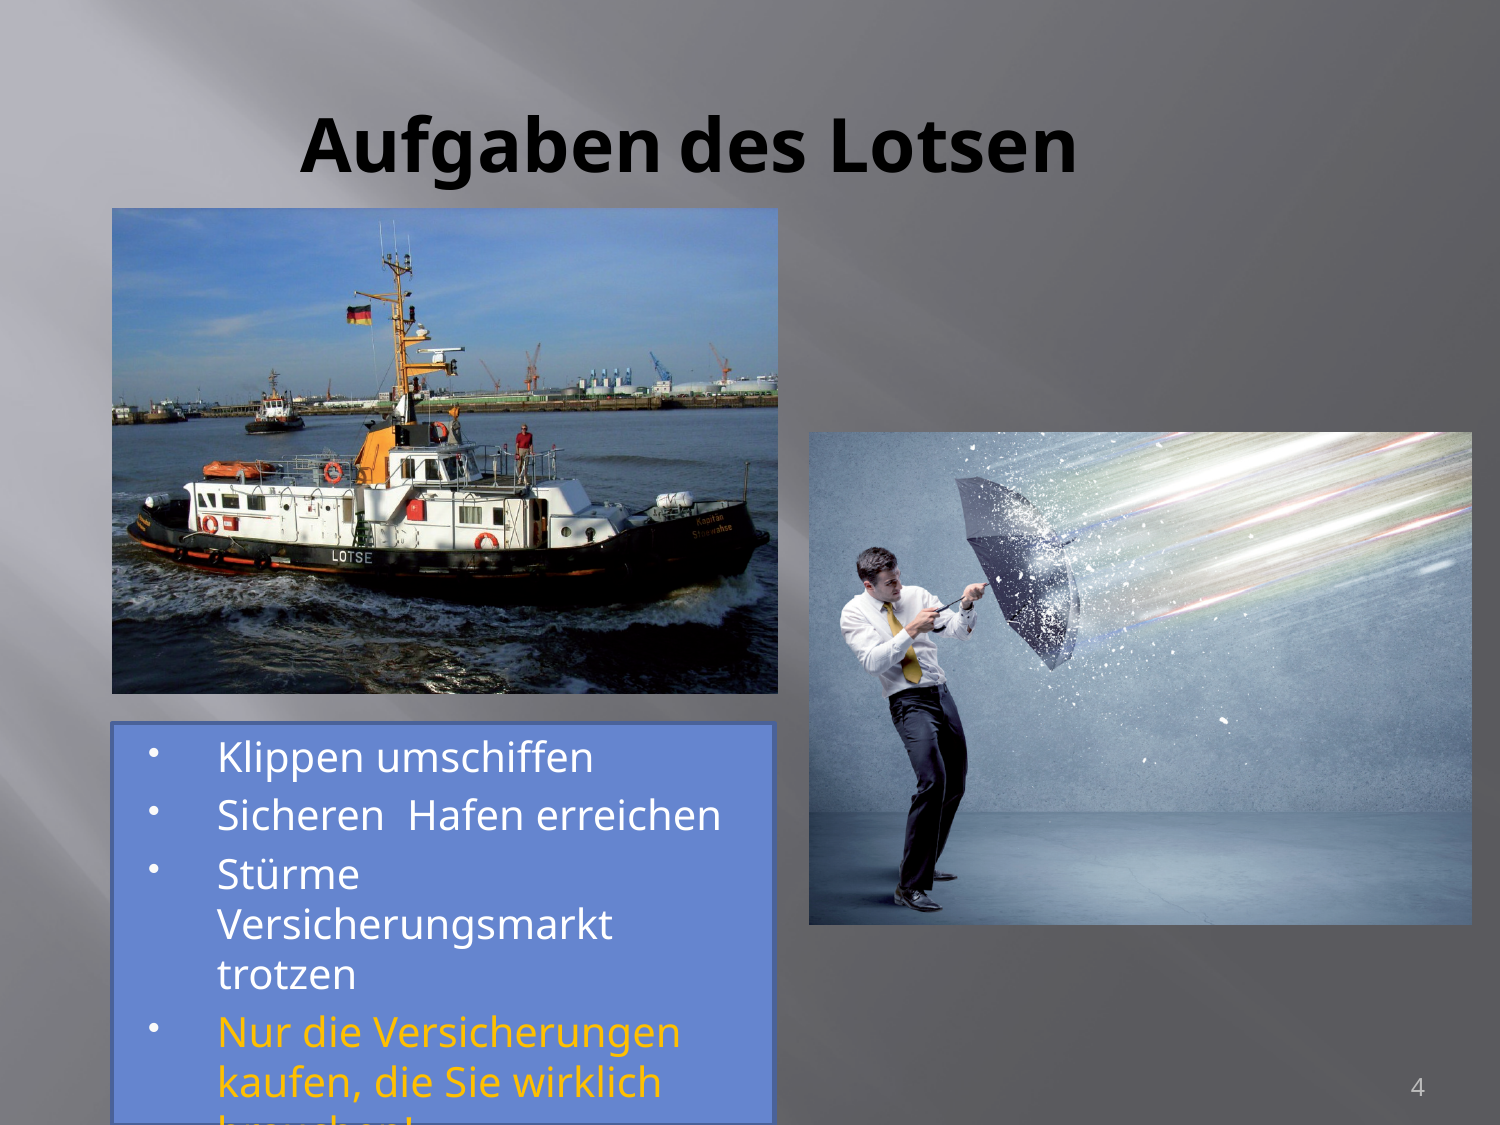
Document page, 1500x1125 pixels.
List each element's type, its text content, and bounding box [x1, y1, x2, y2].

slide_number 4 [1299, 1052, 1425, 1113]
picture [111, 207, 778, 694]
list Klippen umschiffen Sicheren Hafen erreichen Stürme Versicherungsmarkt trotzen Nur die Versicherungen kaufen, die Sie wirklich brauchen! [110, 721, 777, 1125]
title Aufgaben des Lotsen [75, 45, 1425, 233]
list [808, 432, 1472, 925]
